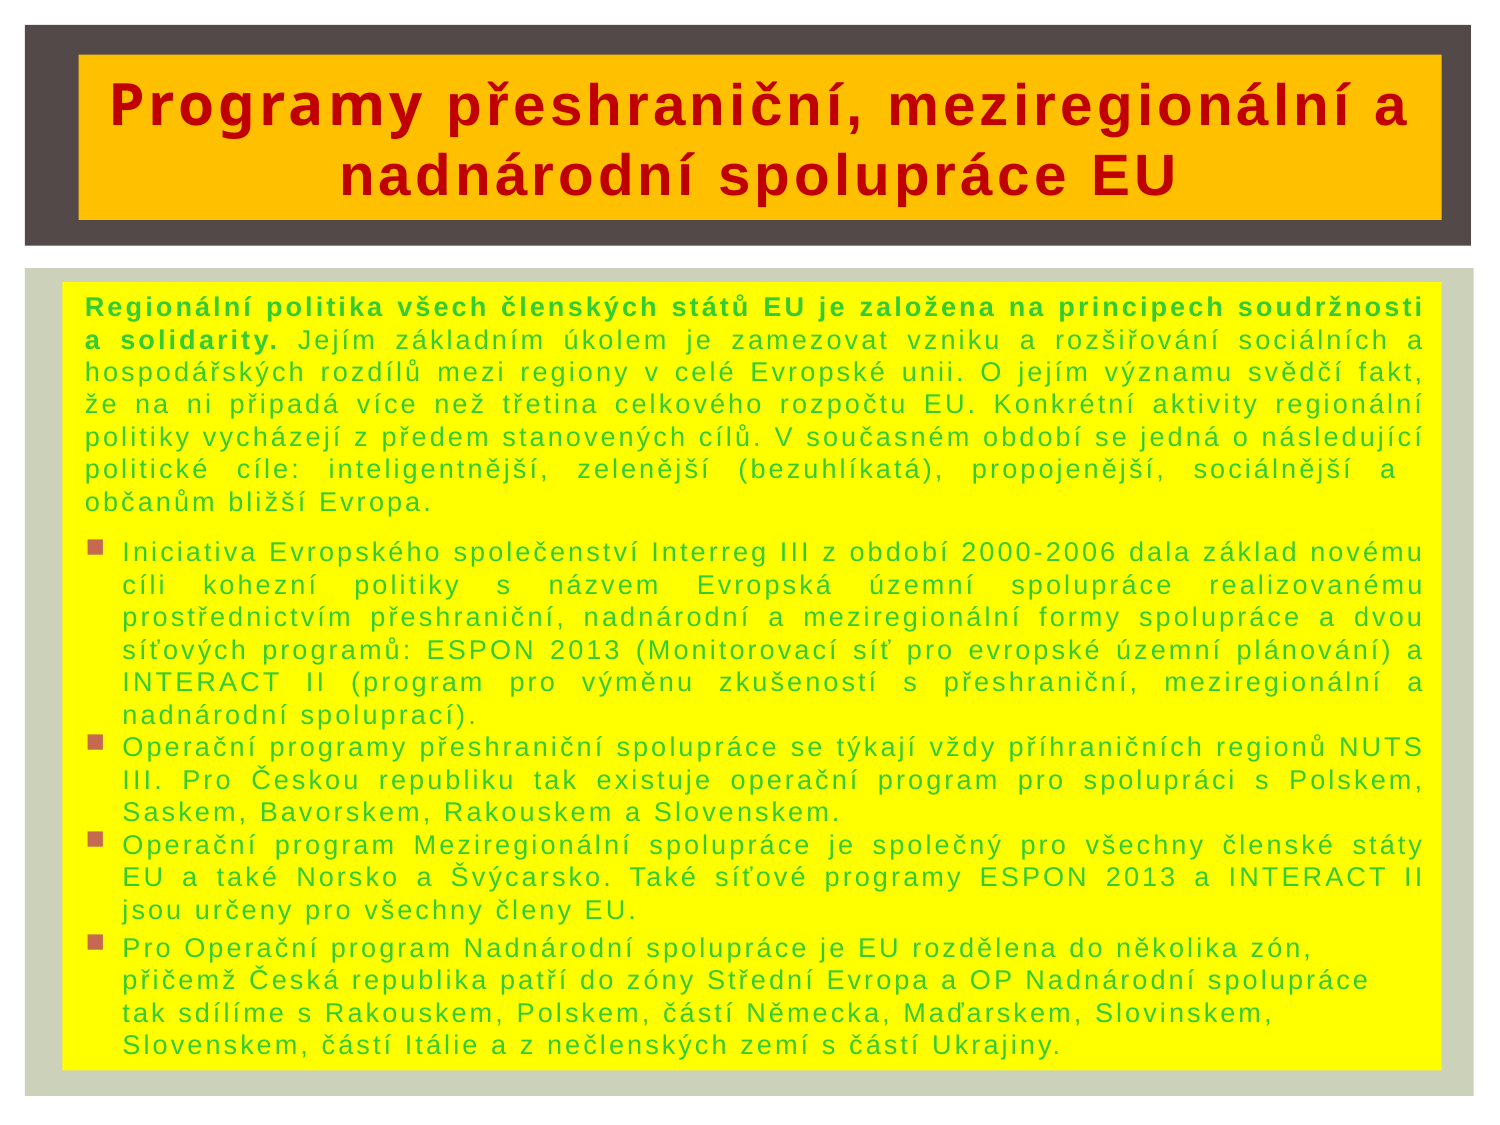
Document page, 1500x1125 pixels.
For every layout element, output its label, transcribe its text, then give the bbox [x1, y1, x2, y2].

title Programy přeshraniční, meziregionální a nadnárodní spolupráce EU [78, 54, 1442, 220]
list Regionální politika všech členských států EU je založena na principech soudržnosti a solidarity. Jejím základním úkolem je zamezovat vzniku a rozšiřování sociálních a hospodářských rozdílů mezi regiony v celé Evropské unii. O jejím významu svědčí fakt, že na ni připadá více než třetina celkového rozpočtu EU. Konkrétní aktivity regionální politiky vycházejí z předem stanovených cílů. V současném období se jedná o následující politické cíle: inteligentnější, zelenější (bezuhlíkatá), propojenější, sociálnější a občanům bližší Evropa. Iniciativa Evropského společenství Interreg III z období 2000-2006 dala základ novému cíli kohezní politiky s názvem Evropská územní spolupráce realizovanému prostřednictvím přeshraniční, nadnárodní a meziregionální formy spolupráce a dvou síťových programů: ESPON 2013 (Monitorovací síť pro evropské územní plánování) a INTERACT II (program pro výměnu zkušeností s přeshraniční, meziregionální a nadnárodní spoluprací). Operační programy přeshraniční spolupráce se týkají vždy příhraničních regionů NUTS III. Pro Českou republiku tak existuje operační program pro spolupráci s Polskem, Saskem, Bavorskem, Rakouskem a Slovenskem. Operační program Meziregionální spolupráce je společný pro všechny členské státy EU a také Norsko a Švýcarsko. Také síťové programy ESPON 2013 a INTERACT II jsou určeny pro všechny členy EU. Pro Operační program Nadnárodní spolupráce je EU rozdělena do několika zón, přičemž Česká republika patří do zóny Střední Evropa a OP Nadnárodní spolupráce tak sdílíme s Rakouskem, Polskem, částí Německa, Maďarskem, Slovinskem, Slovenskem, částí Itálie a z nečlenských zemí s částí Ukrajiny. [62, 281, 1442, 1071]
